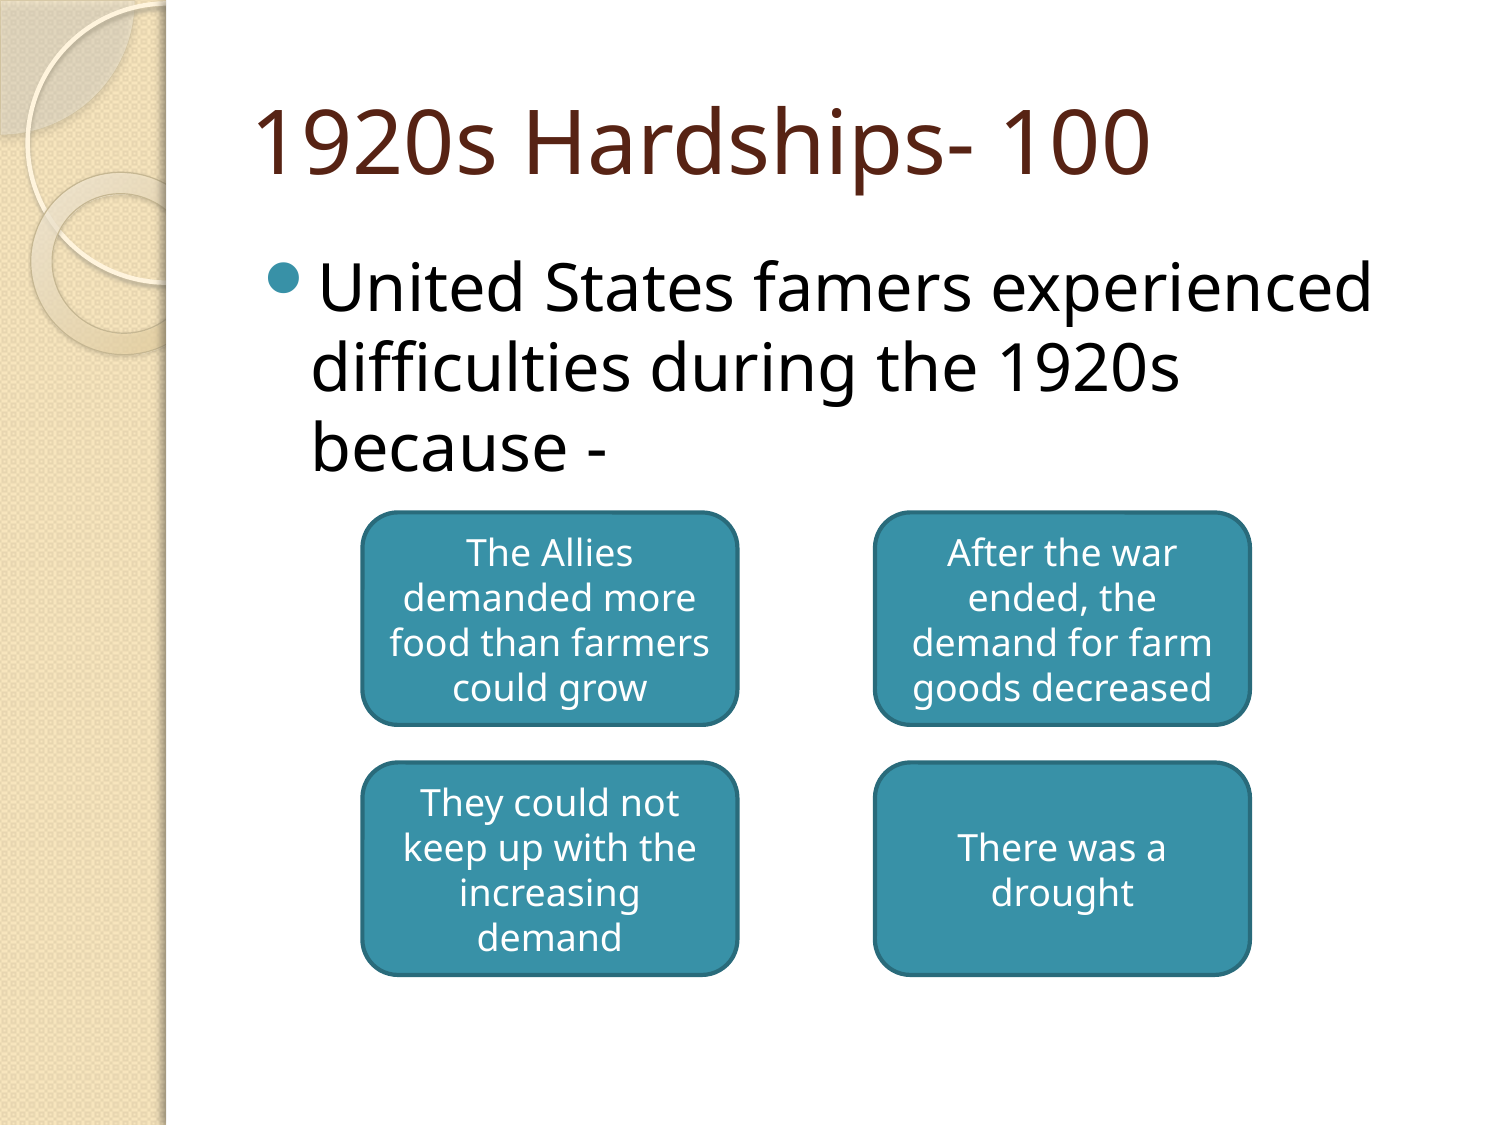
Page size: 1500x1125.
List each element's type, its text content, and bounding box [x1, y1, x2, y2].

list United States famers experienced difficulties during the 1920s because - [235, 237, 1466, 1025]
text_box The Allies demanded more food than farmers could grow [360, 510, 740, 727]
text_box After the war ended, the demand for farm goods decreased [872, 510, 1253, 727]
text_box There was a drought [872, 760, 1253, 978]
title 1920s Hardships- 100 [235, 45, 1466, 233]
text_box They could not keep up with the increasing demand [360, 760, 740, 978]
